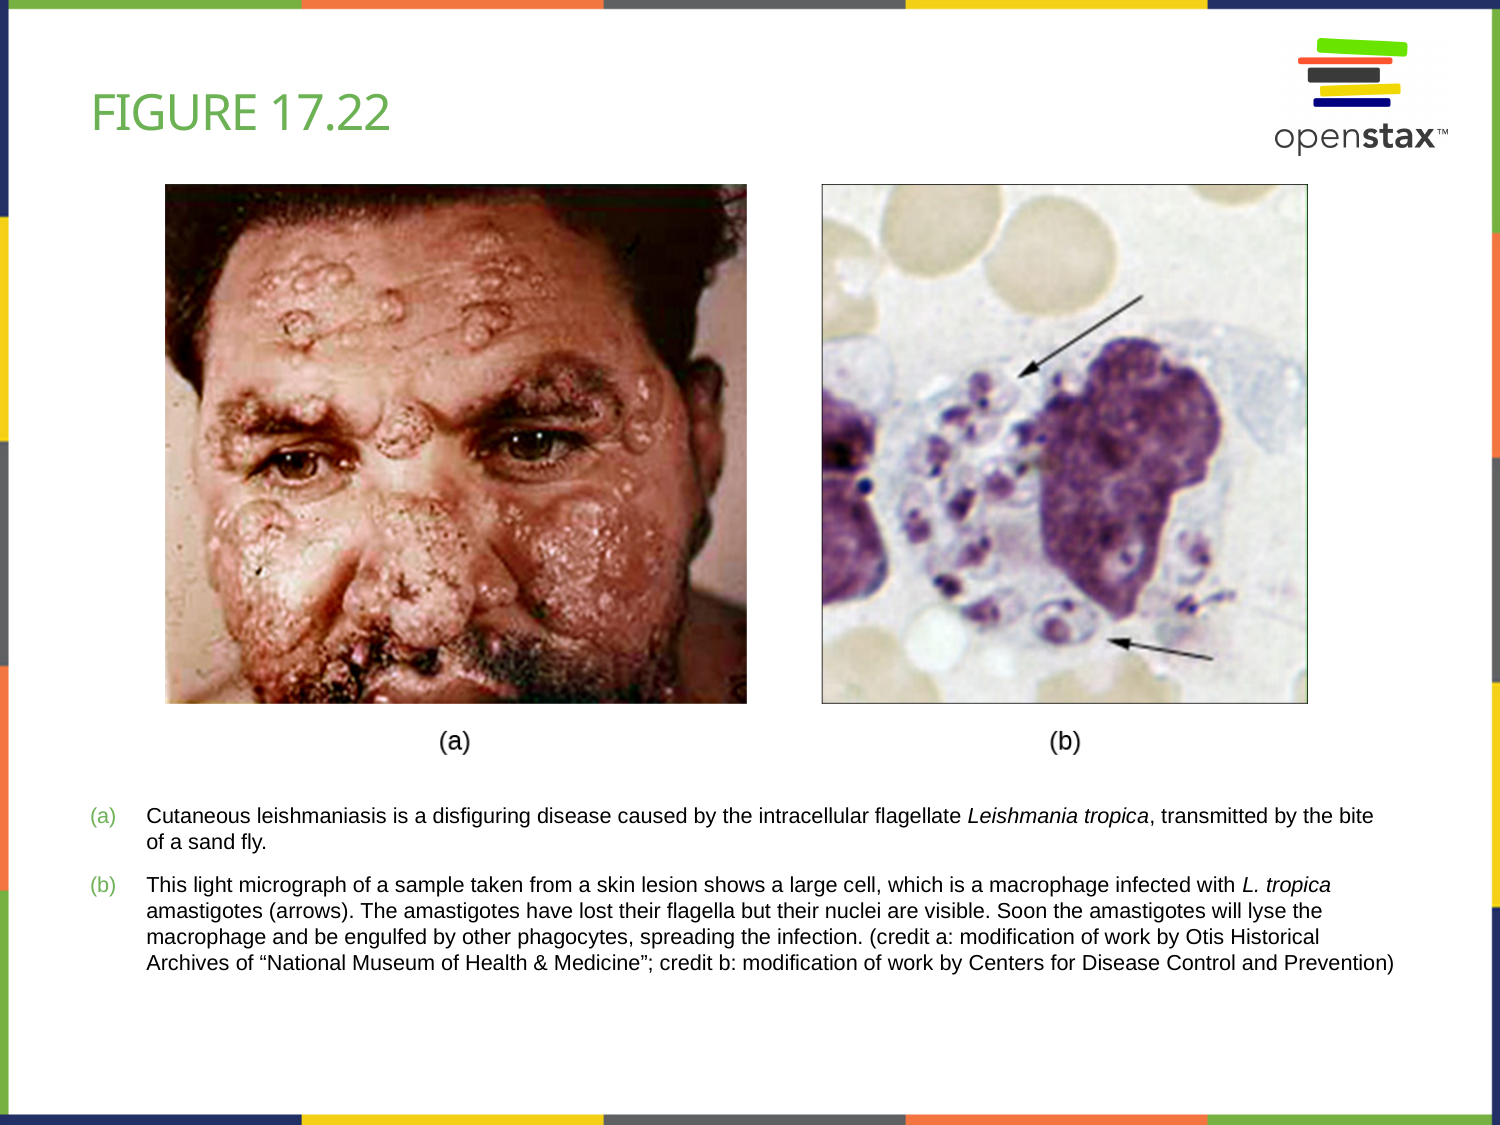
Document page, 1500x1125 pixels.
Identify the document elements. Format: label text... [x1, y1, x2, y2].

list Cutaneous leishmaniasis is a disfiguring disease caused by the intracellular flagellate Leishmania tropica, transmitted by the bite of a sand fly. This light micrograph of a sample taken from a skin lesion shows a large cell, which is a macrophage infected with L. tropica amastigotes (arrows). The amastigotes have lost their flagella but their nuclei are visible. Soon the amastigotes will lyse the macrophage and be engulfed by other phagocytes, spreading the infection. (credit a: modification of work by Otis Historical Archives of “National Museum of Health & Medicine”; credit b: modification of work by Centers for Disease Control and Prevention) [75, 794, 1398, 986]
picture [0, 0, 1500, 1125]
title Figure 17.22 [75, 39, 1274, 148]
